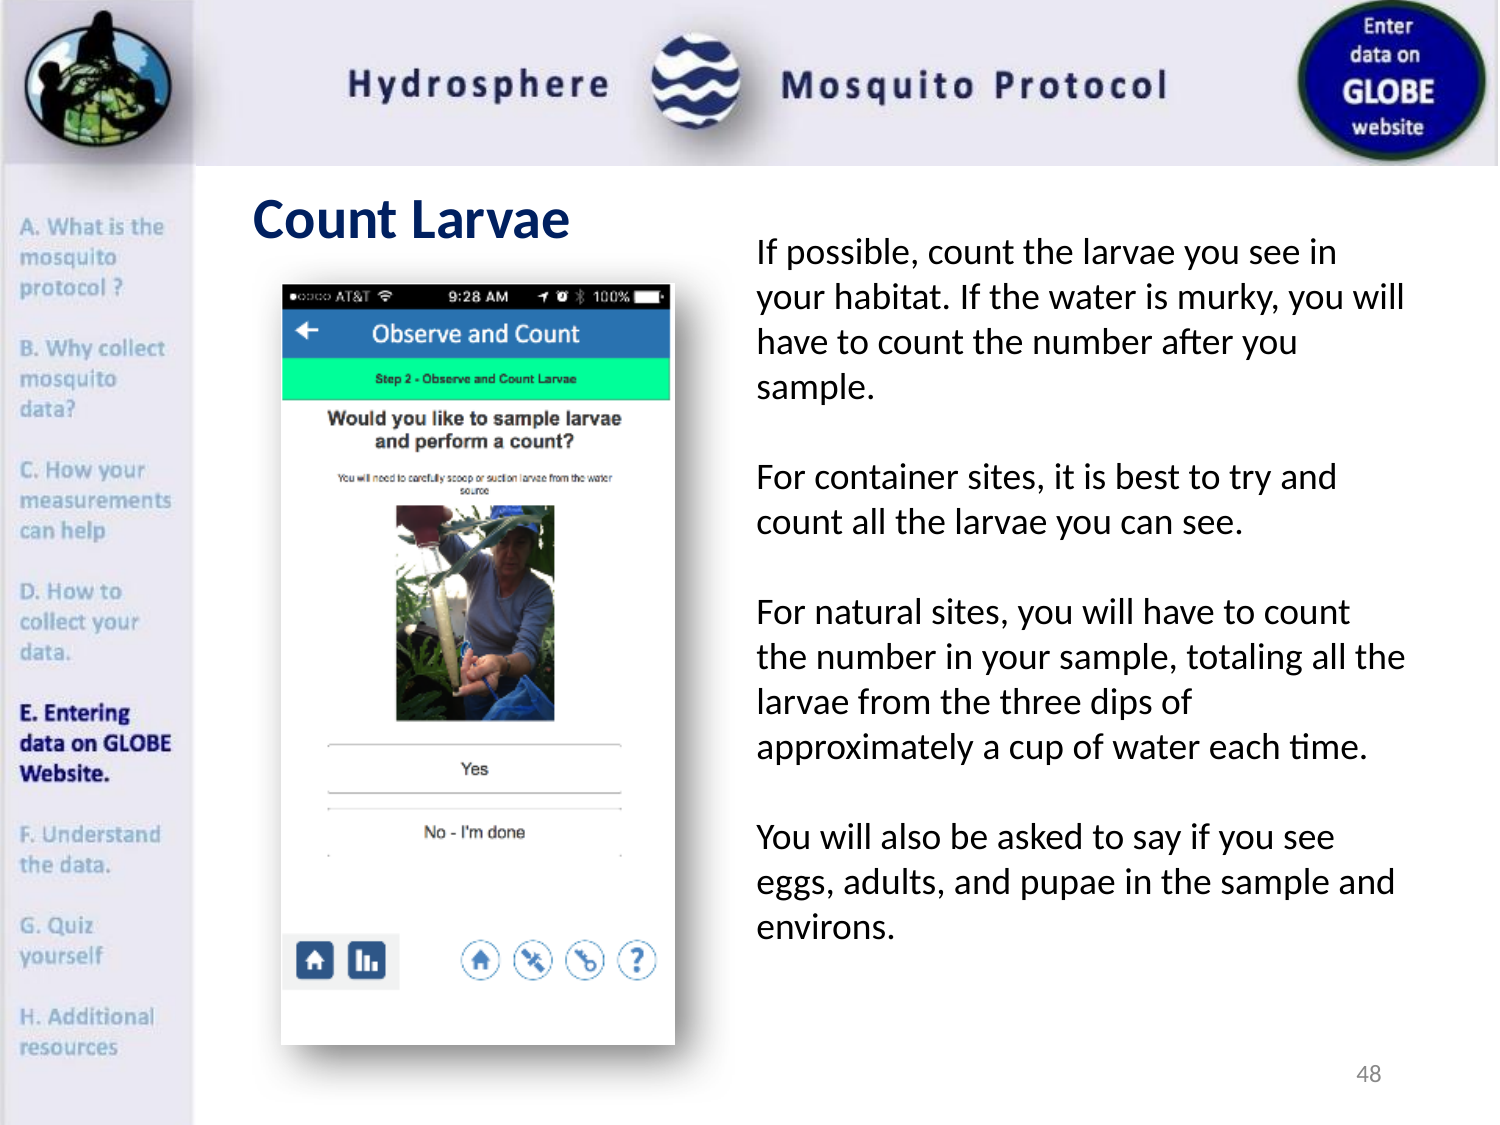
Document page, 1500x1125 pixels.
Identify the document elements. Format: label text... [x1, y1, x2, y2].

slide_number 47 [1059, 1045, 1397, 1103]
picture [281, 283, 675, 1045]
title Count Larvae [238, 172, 1500, 328]
text_box If possible, count the larvae you see in your habitat. If the water is murky, you will have to count the number after you sample. For container sites, it is best to try and count all the larvae you can see. For natural sites, you will have to count the number in your sample, totaling all the larvae from the three dips of approximately a cup of water each time. You will also be asked to say if you see eggs, adults, and pupae in the sample and environs. [741, 219, 1425, 1045]
picture [0, 0, 1498, 1125]
